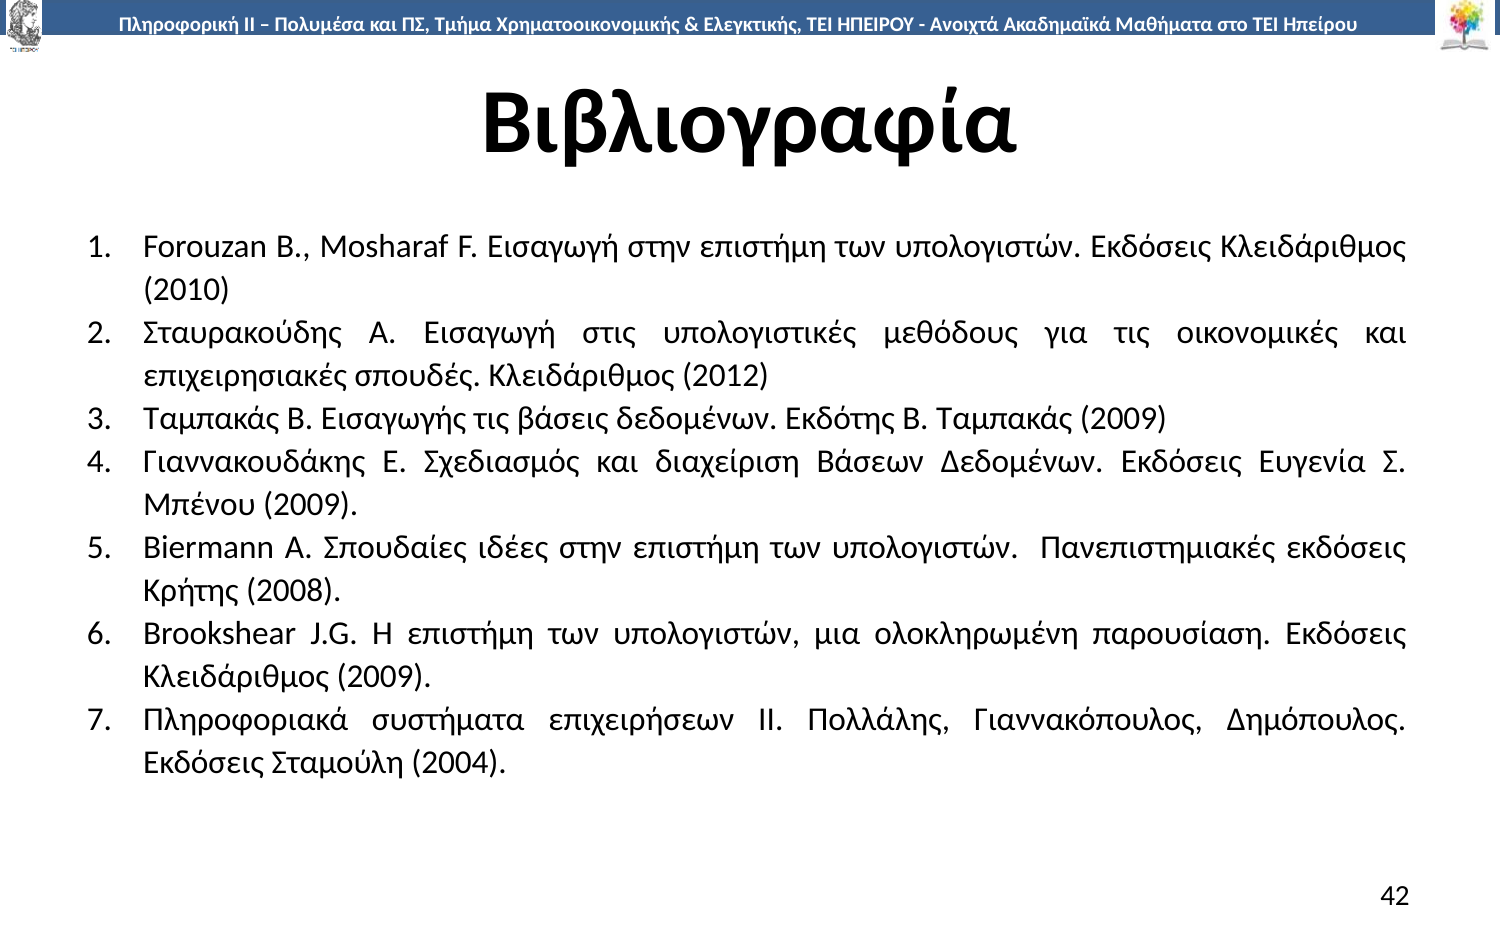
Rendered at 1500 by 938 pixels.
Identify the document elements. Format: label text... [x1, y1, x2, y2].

title Βιβλιογραφία [75, 37, 1425, 194]
picture [1435, 0, 1495, 52]
picture [6, 0, 42, 54]
list Forouzan B., Mosharaf F. Εισαγωγή στην επιστήμη των υπολογιστών. Εκδόσεις Κλειδάριθμος (2010) Σταυρακούδης Α. Εισαγωγή στις υπολογιστικές μεθόδους για τις οικονομικές και επιχειρησιακές σπουδές. Κλειδάριθμος (2012) Ταμπακάς Β. Εισαγωγής τις βάσεις δεδομένων. Εκδότης Β. Ταμπακάς (2009) Γιαννακουδάκης Ε. Σχεδιασμός και διαχείριση Βάσεων Δεδομένων. Εκδόσεις Ευγενία Σ. Μπένου (2009). Biermann A. Σπουδαίες ιδέες στην επιστήμη των υπολογιστών. Πανεπιστημιακές εκδόσεις Κρήτης (2008). Brookshear J.G. Η επιστήμη των υπολογιστών, μια ολοκληρωμένη παρουσίαση. Εκδόσεις Κλειδάριθμος (2009). Πληροφοριακά συστήματα επιχειρήσεων II. Πολλάλης, Γιαννακόπουλος, Δημόπουλος. Εκδόσεις Σταμούλη (2004). [71, 213, 1424, 846]
slide_number 42 [1074, 868, 1425, 919]
